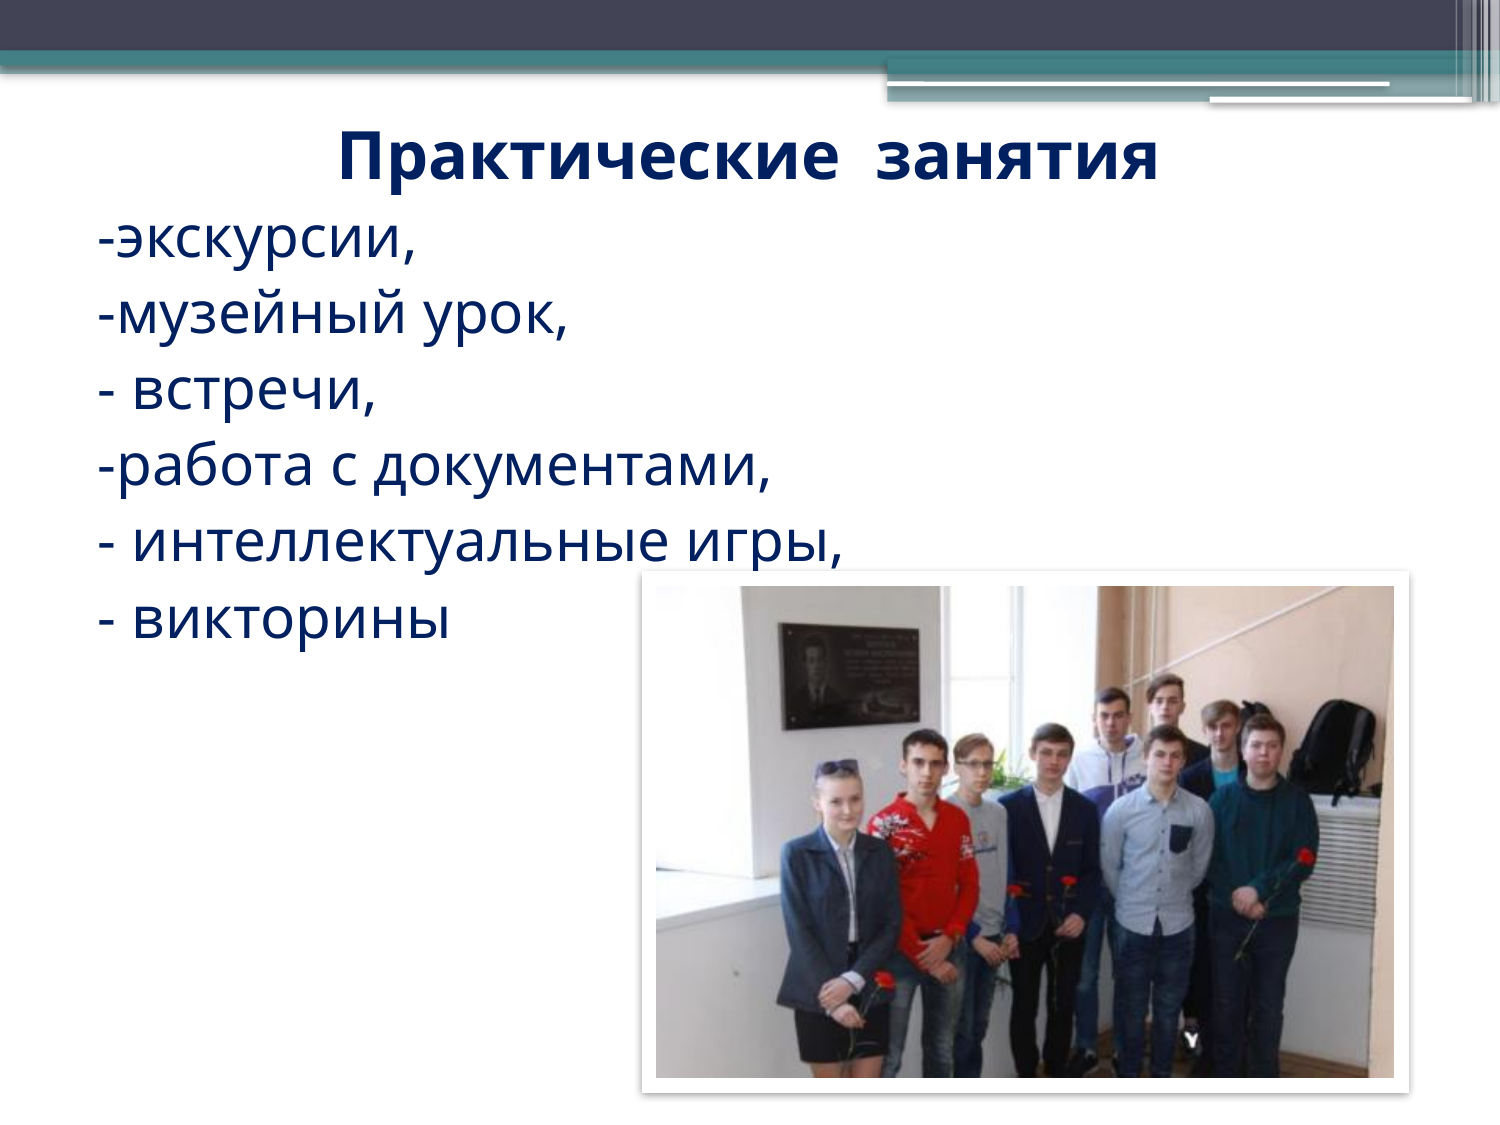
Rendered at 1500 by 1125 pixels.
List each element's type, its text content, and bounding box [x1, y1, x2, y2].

picture [655, 585, 1395, 1079]
title [58, 46, 1409, 222]
list Практические занятия -экскурсии, -музейный урок, - встречи, -работа с документами, - интеллектуальные игры, - викторины [64, 105, 1415, 1024]
